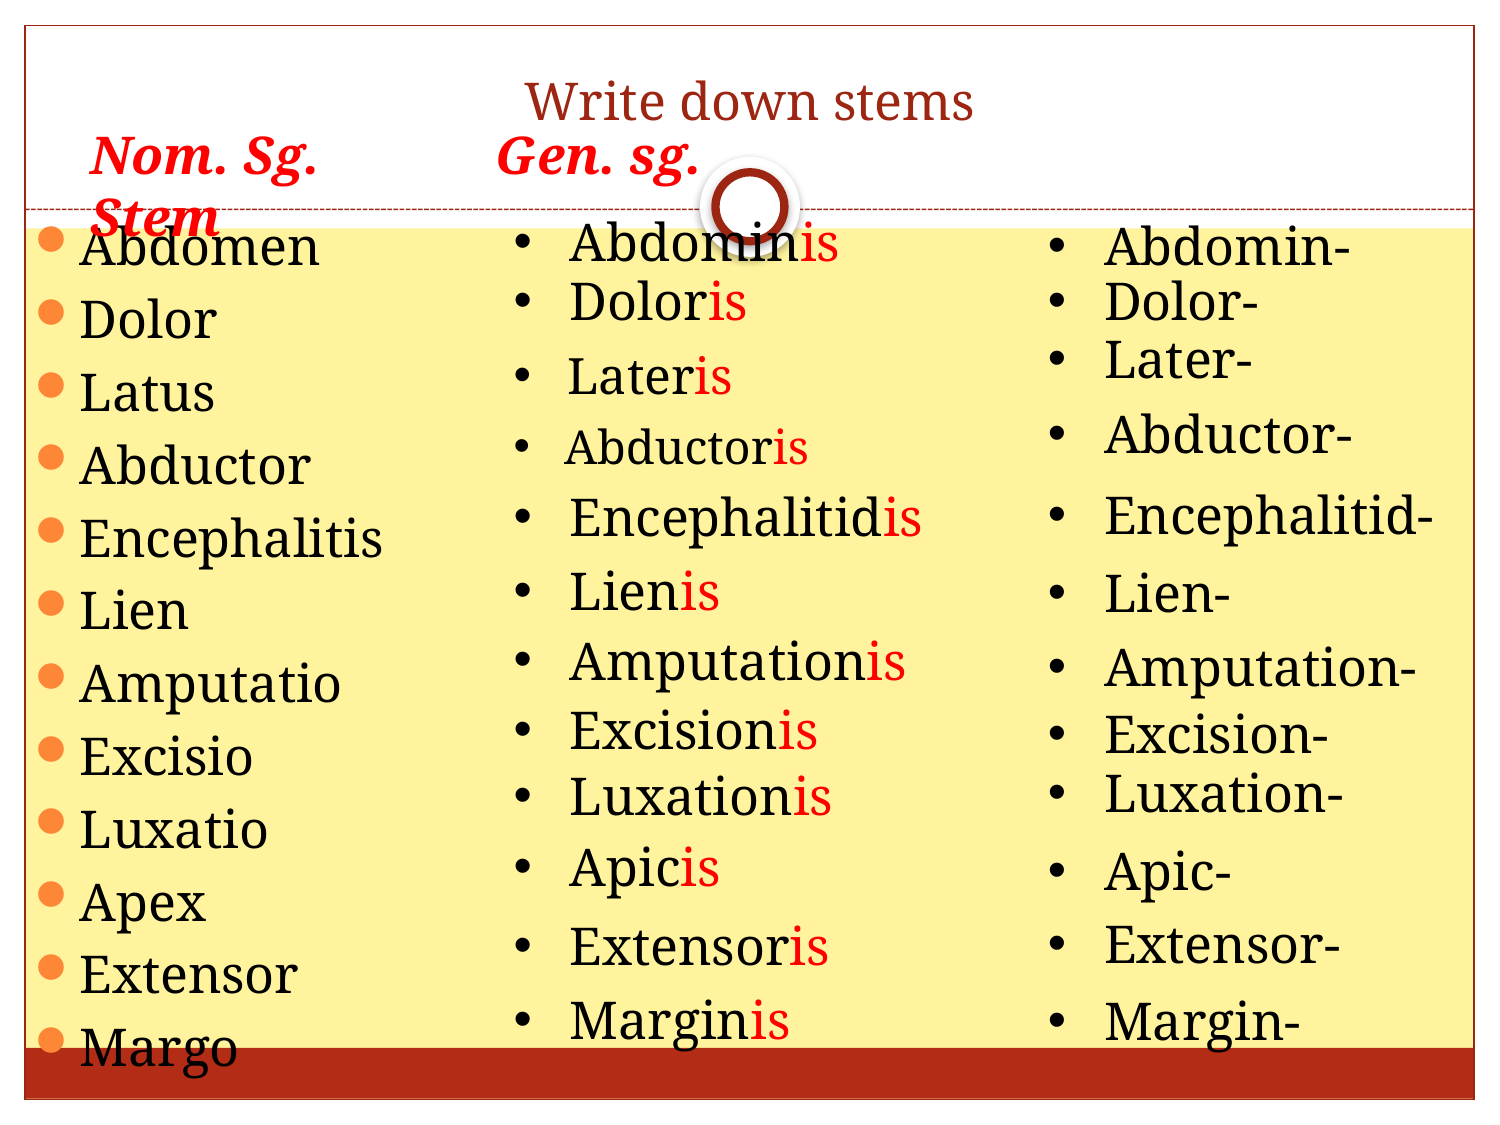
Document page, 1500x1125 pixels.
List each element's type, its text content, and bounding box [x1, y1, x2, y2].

text_box Lien- [1032, 552, 1483, 626]
text_box Extensor- [1032, 903, 1483, 980]
text_box Amputationis [498, 620, 948, 690]
text_box Amputation- [1032, 626, 1483, 693]
text_box Encephalitid- [1032, 475, 1483, 552]
text_box Doloris [498, 261, 948, 336]
text_box Later- [1032, 318, 1483, 394]
text_box Abductor- [1032, 394, 1483, 475]
text_box Apicis [498, 826, 948, 905]
text_box Extensoris [498, 905, 948, 980]
text_box Abdomin- [1032, 205, 1483, 261]
text_box Margin- [1032, 980, 1483, 1065]
list Abdomen Dolor Latus Abductor Encephalitis Lien Amputatio Excisio Luxatio Apex Extensor Margo [19, 206, 470, 1108]
text_box Lienis [498, 550, 948, 620]
text_box Excisionis [498, 690, 948, 755]
text_box Abdominis [498, 201, 948, 261]
text_box Abductoris [498, 410, 948, 477]
text_box Marginis [498, 980, 948, 1064]
text_box Apic- [1032, 830, 1483, 903]
text_box Lateris [498, 336, 948, 410]
text_box Luxation- [1032, 752, 1483, 830]
text_box Excision- [1032, 693, 1483, 752]
title Write down stems [75, 0, 1425, 139]
text_box Encephalitidis [498, 477, 988, 558]
text_box Dolor- [1032, 261, 1483, 318]
text_box Nom. Sg. Gen. sg. Stem [76, 114, 1398, 255]
text_box Luxationis [498, 755, 948, 826]
